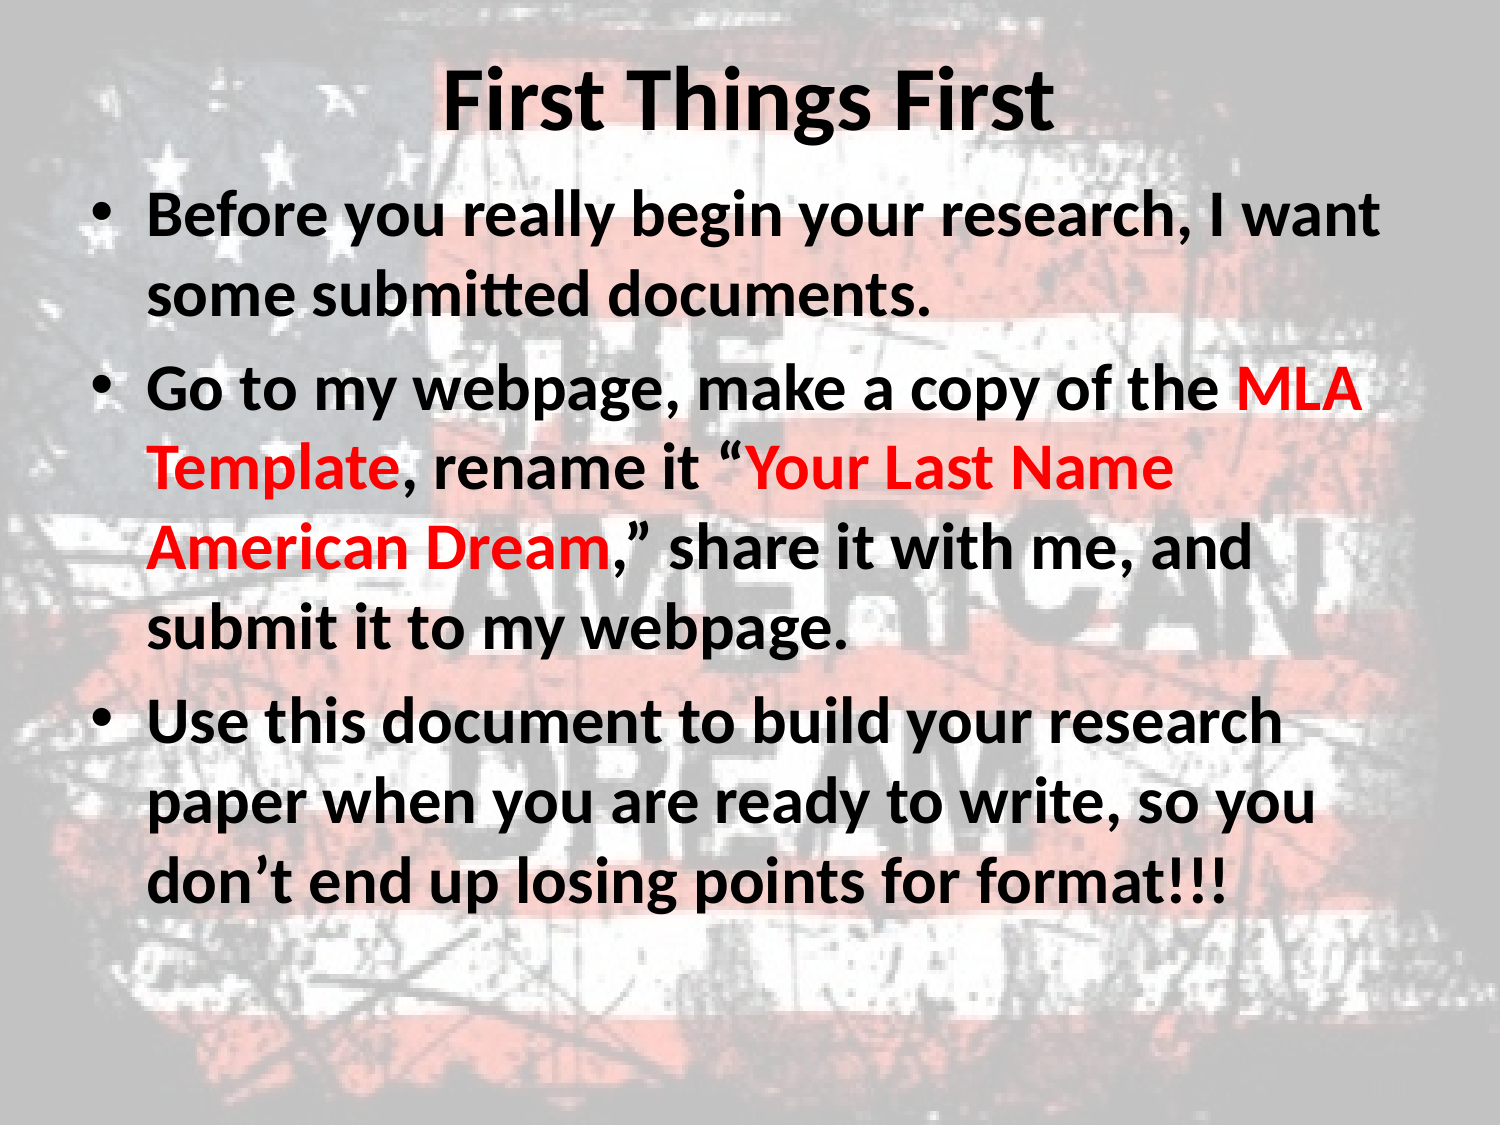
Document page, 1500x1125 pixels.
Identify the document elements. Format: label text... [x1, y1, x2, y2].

list Before you really begin your research, I want some submitted documents. Go to my webpage, make a copy of the MLA Template, rename it “Your Last Name American Dream,” share it with me, and submit it to my webpage. Use this document to build your research paper when you are ready to write, so you don’t end up losing points for format!!! [75, 162, 1425, 1100]
title First Things First [75, 0, 1425, 162]
